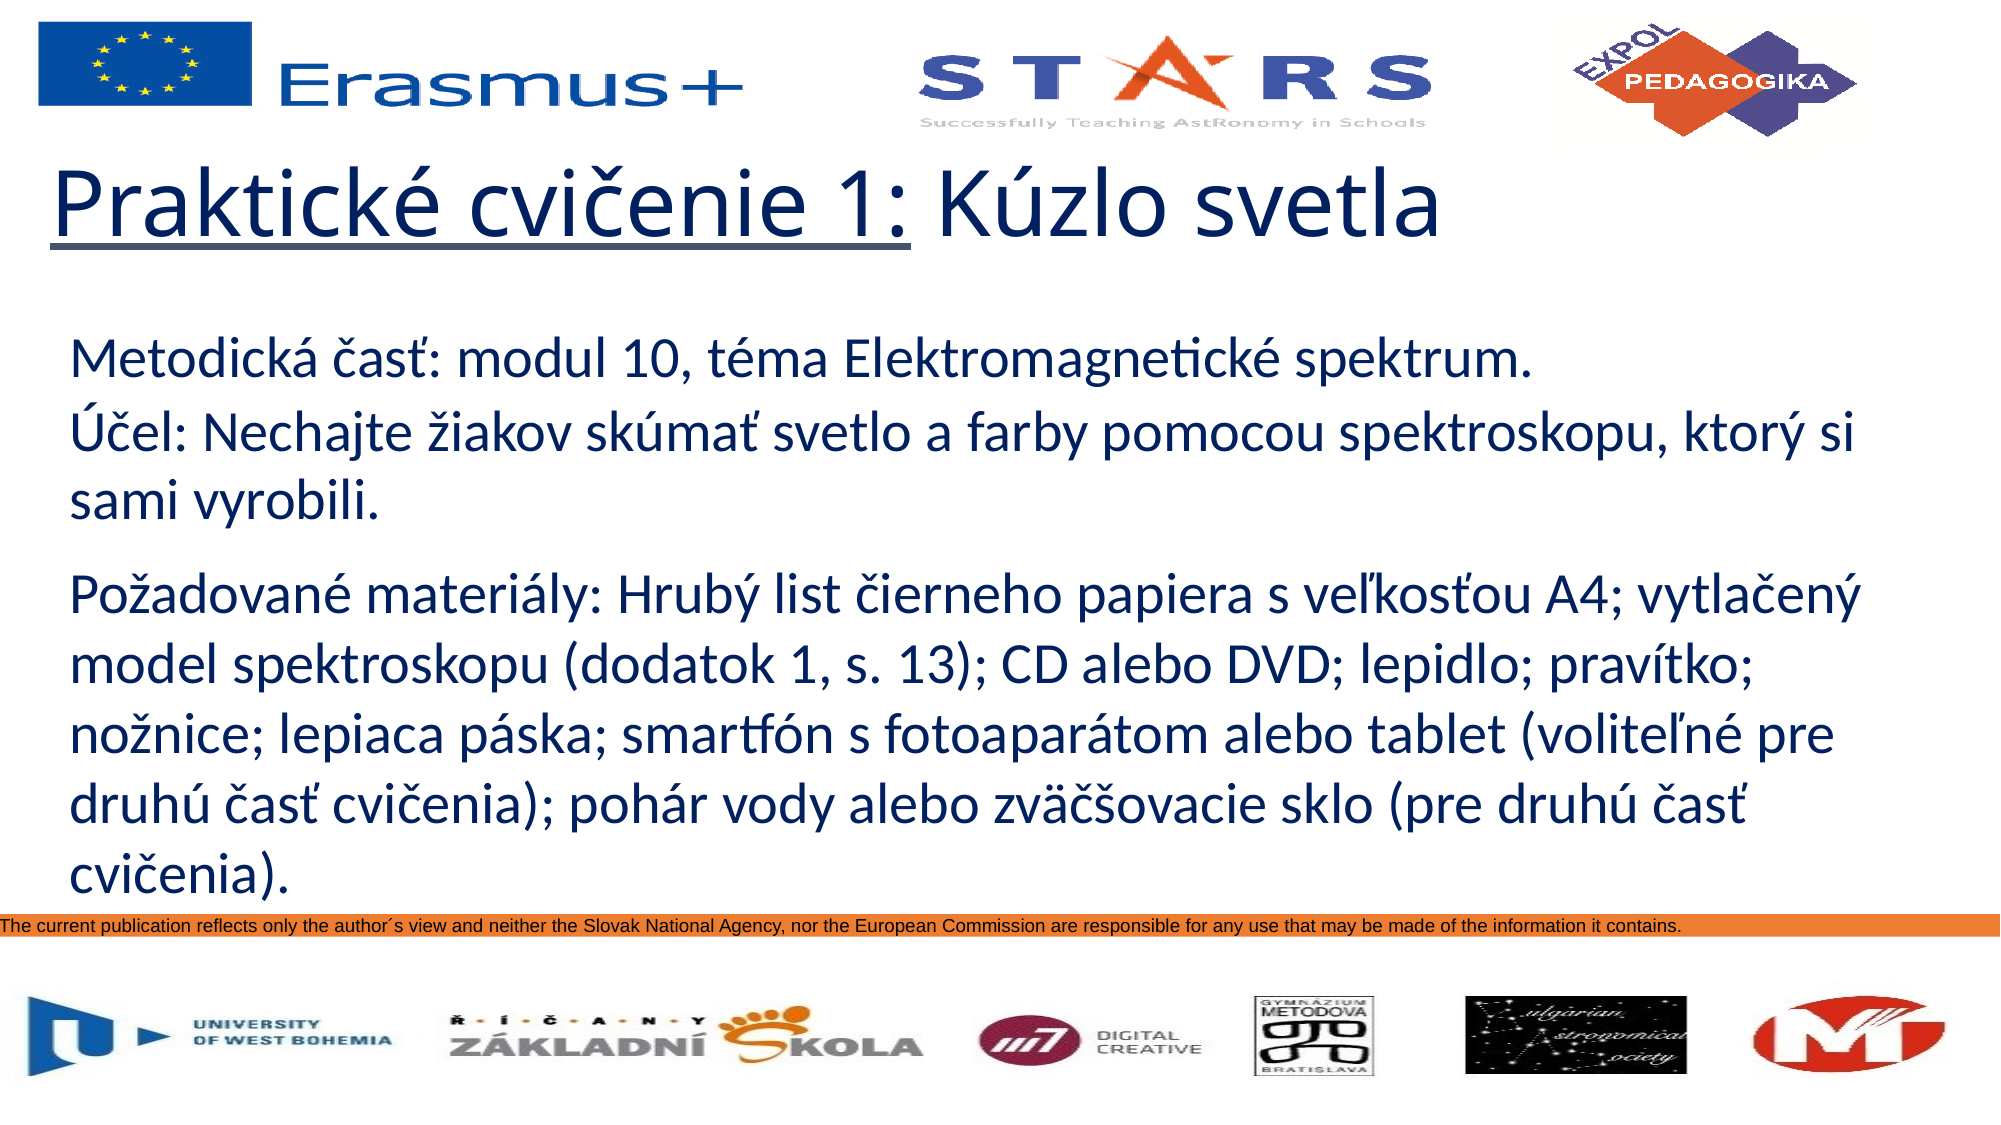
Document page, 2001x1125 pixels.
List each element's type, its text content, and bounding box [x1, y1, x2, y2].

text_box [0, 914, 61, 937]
picture [0, 951, 2000, 1125]
text_box Metodická časť: modul 10, téma Elektromagnetické spektrum. Účel: Nechajte žiakov skúmať svetlo a farby pomocou spektroskopu, ktorý si sami vyrobili. Požadované materiály: Hrubý list čierneho papiera s veľkosťou A4; vytlačený model spektroskopu (dodatok 1, s. 13); CD alebo DVD; lepidlo; pravítko; nožnice; lepiaca páska; smartfón s fotoaparátom alebo tablet (voliteľné pre druhú časť cvičenia); pohár vody alebo zväčšovacie sklo (pre druhú časť cvičenia). [61, 311, 1941, 950]
text_box Praktické cvičenie 1: Kúzlo svetla [42, 184, 1960, 262]
picture [0, 0, 2000, 173]
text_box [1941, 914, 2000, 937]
